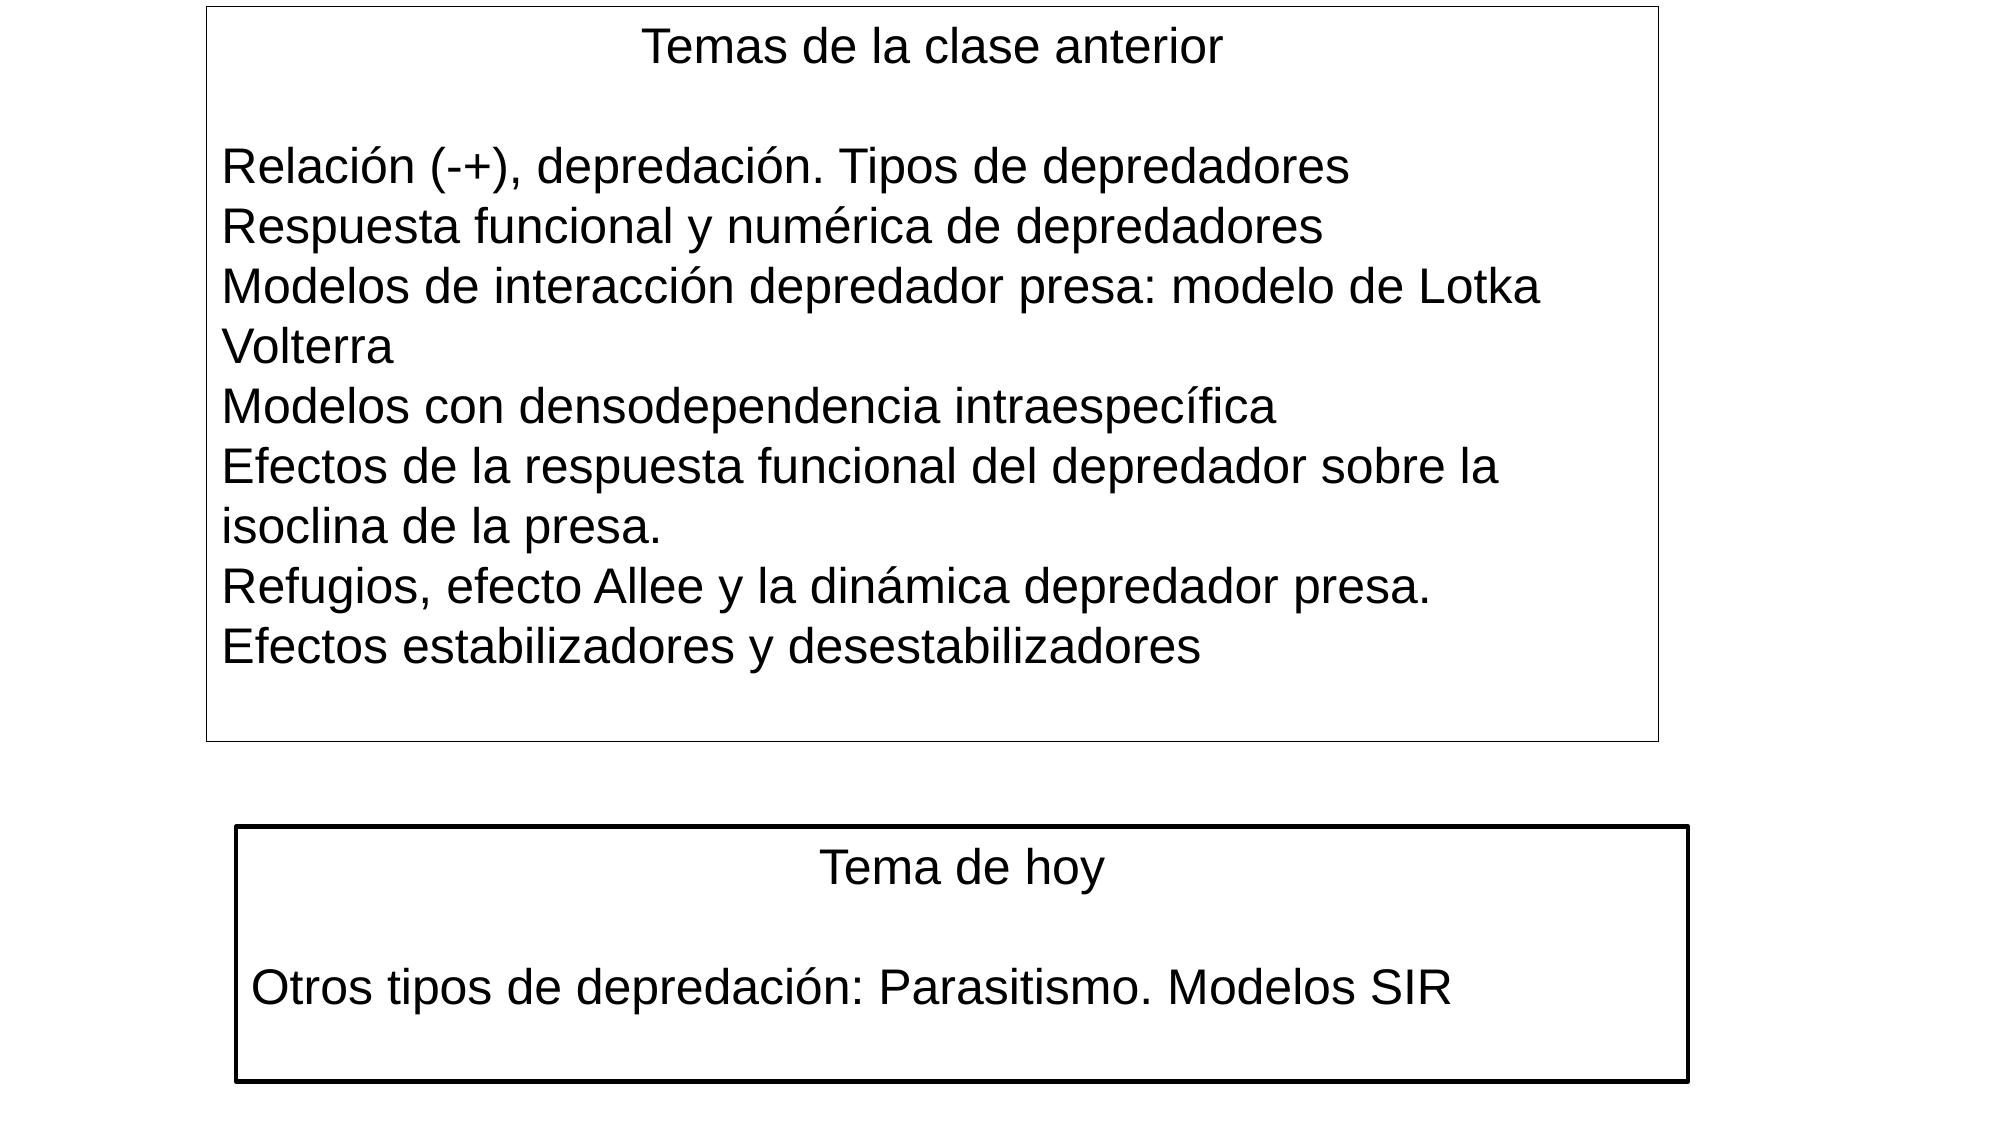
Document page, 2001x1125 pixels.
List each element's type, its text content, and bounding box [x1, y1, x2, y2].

text_box Temas de la clase anterior Relación (-+), depredación. Tipos de depredadores Respuesta funcional y numérica de depredadores Modelos de interacción depredador presa: modelo de Lotka Volterra Modelos con densodependencia intraespecífica Efectos de la respuesta funcional del depredador sobre la isoclina de la presa. Refugios, efecto Allee y la dinámica depredador presa. Efectos estabilizadores y desestabilizadores [206, 6, 1659, 742]
text_box Tema de hoy Otros tipos de depredación: Parasitismo. Modelos SIR [236, 826, 1689, 1082]
